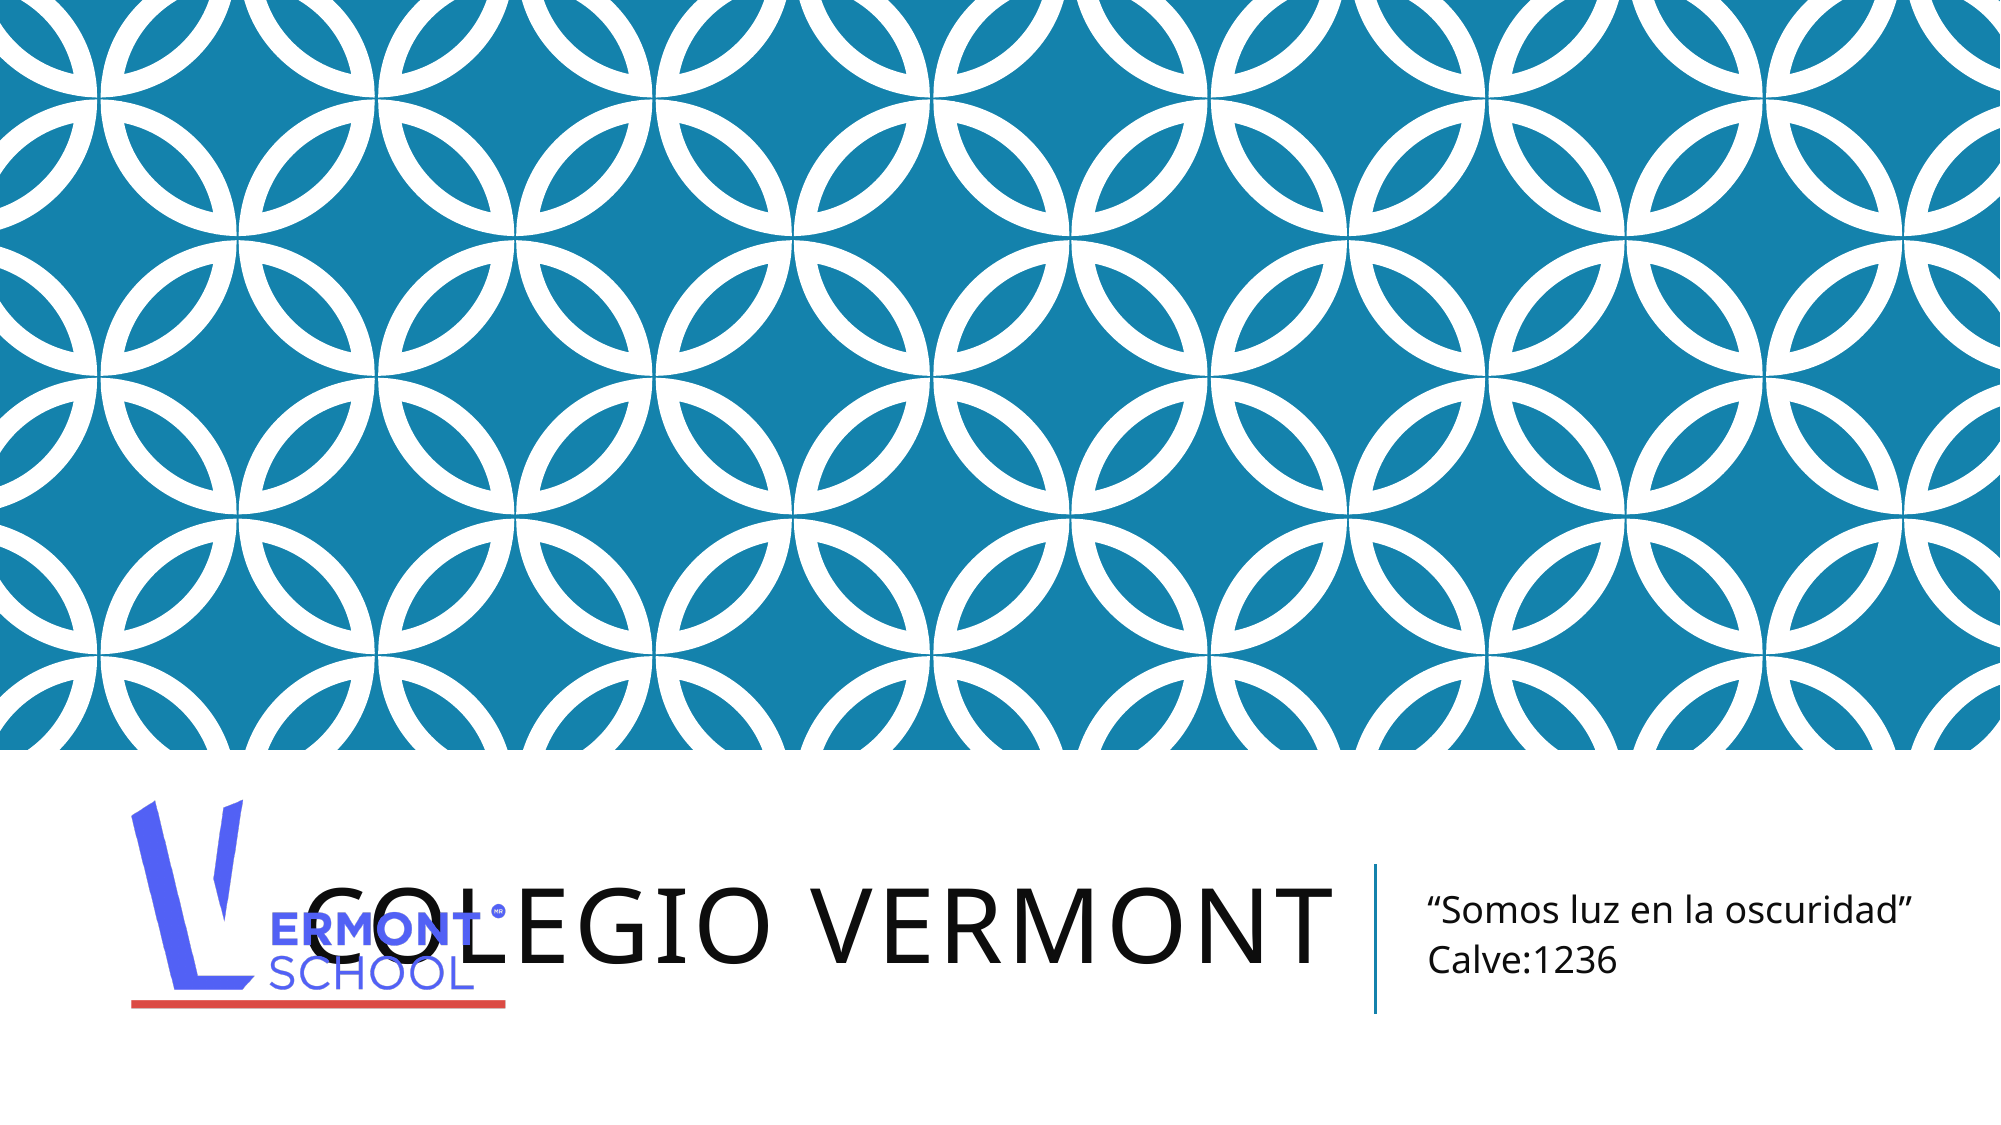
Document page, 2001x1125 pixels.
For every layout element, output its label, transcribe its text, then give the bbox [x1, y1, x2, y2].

subtitle “Somos luz en la oscuridad” Calve:1236 [1412, 813, 1938, 1054]
picture [94, 774, 542, 1015]
title Colegio Vermont [75, 813, 1350, 1054]
